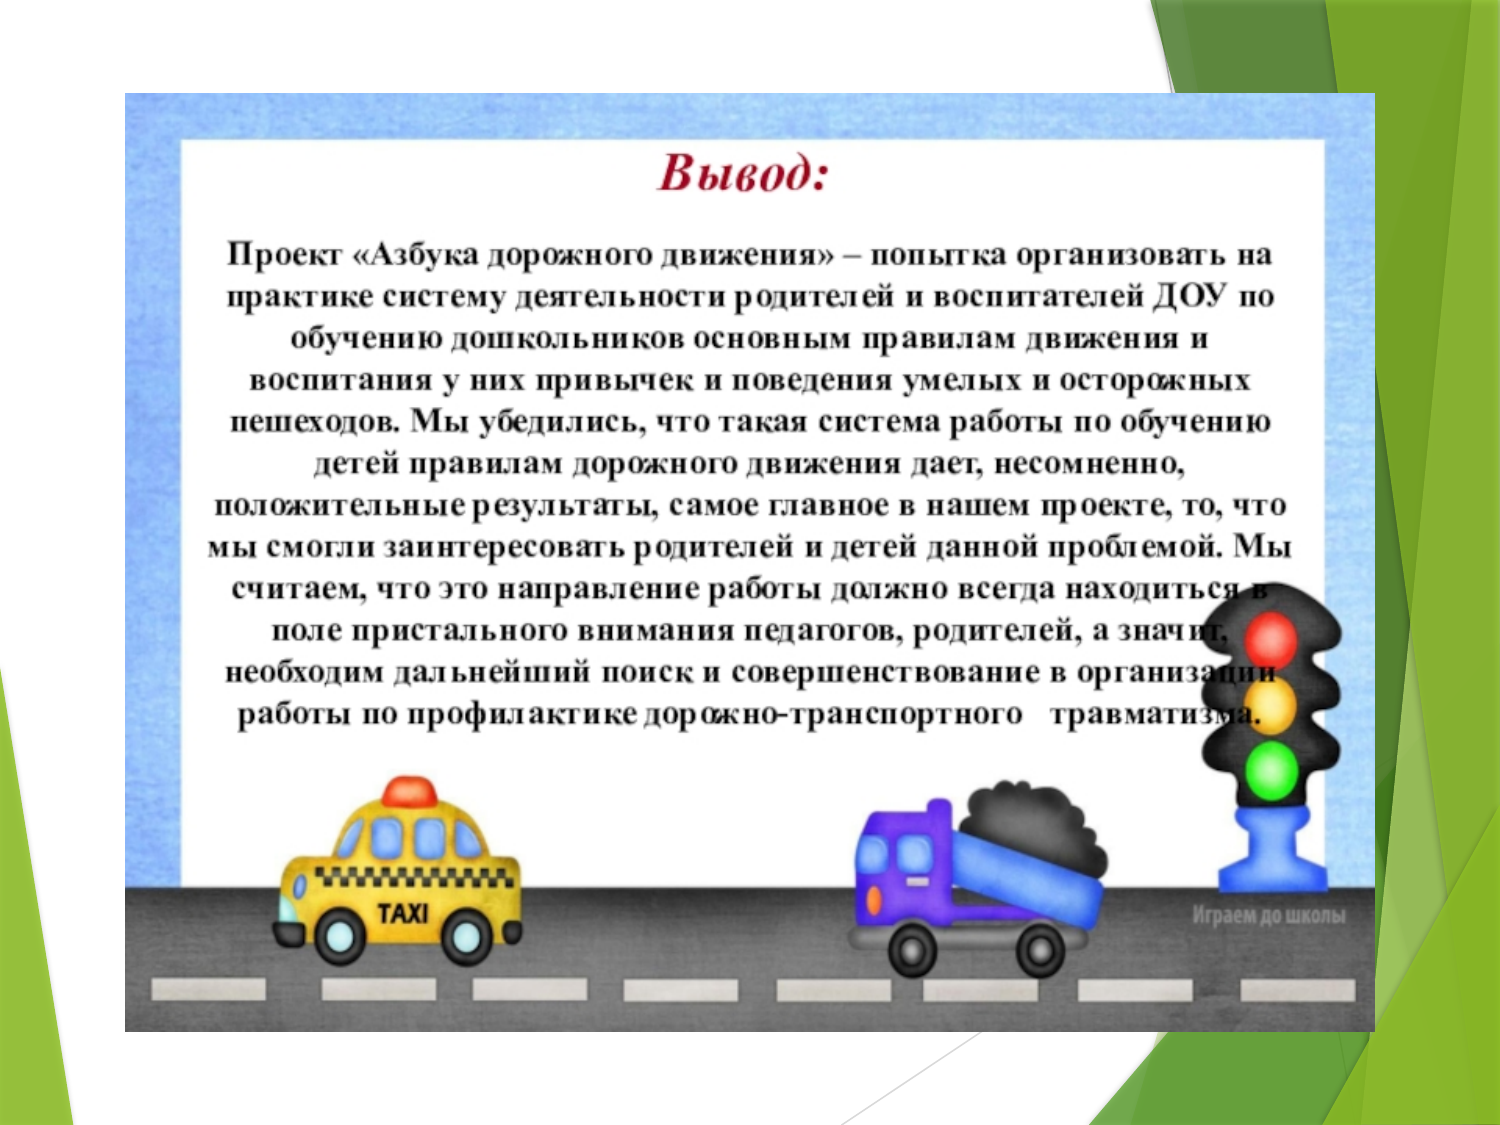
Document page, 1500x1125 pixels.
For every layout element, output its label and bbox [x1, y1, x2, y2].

picture [124, 93, 1376, 1032]
